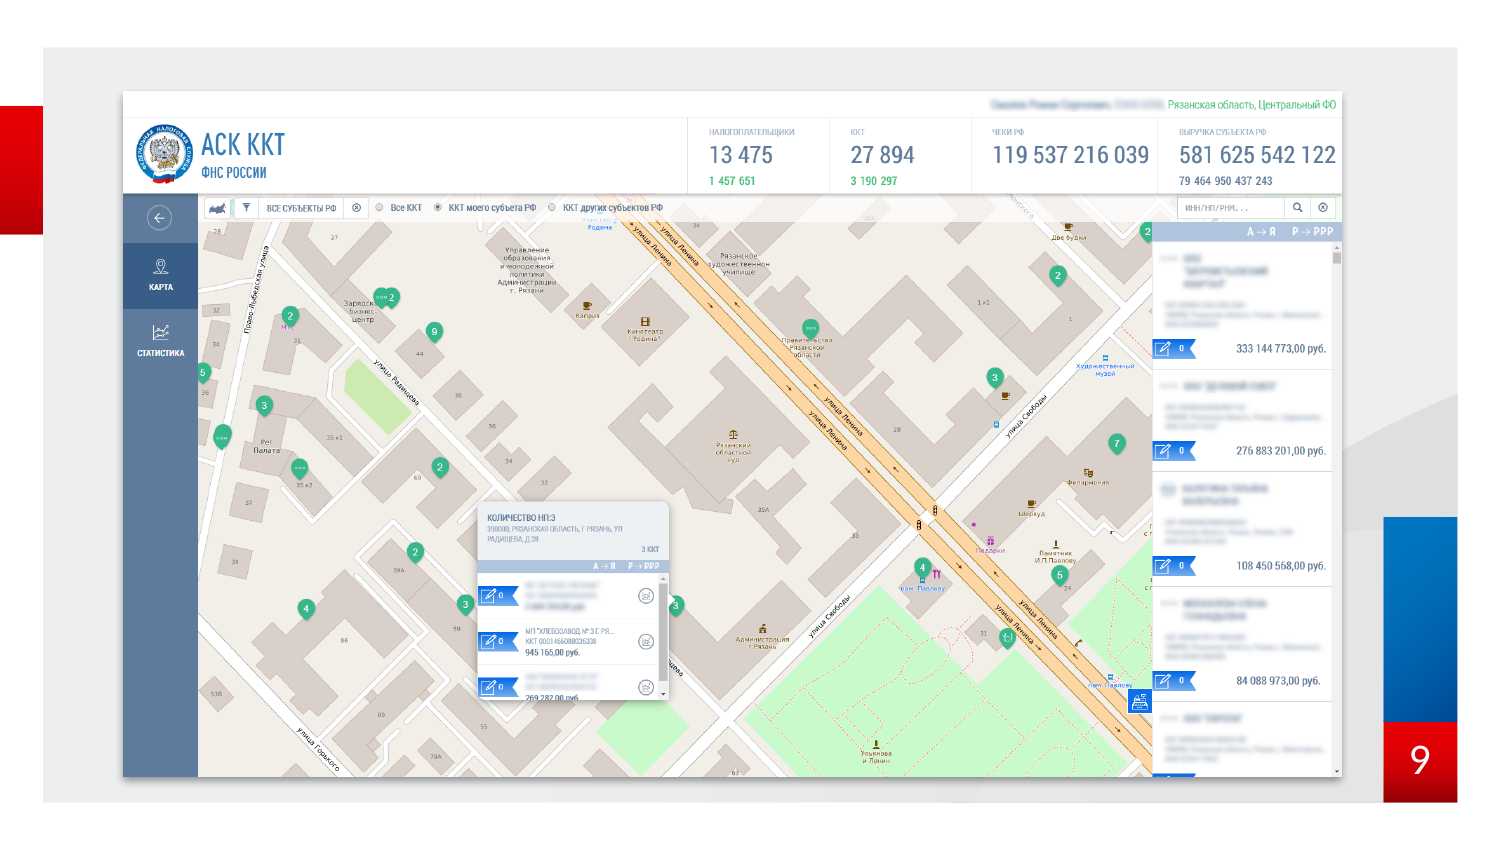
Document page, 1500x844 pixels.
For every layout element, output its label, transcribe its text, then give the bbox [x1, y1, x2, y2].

picture [0, 0, 1500, 844]
slide_number 9 [1378, 721, 1462, 806]
